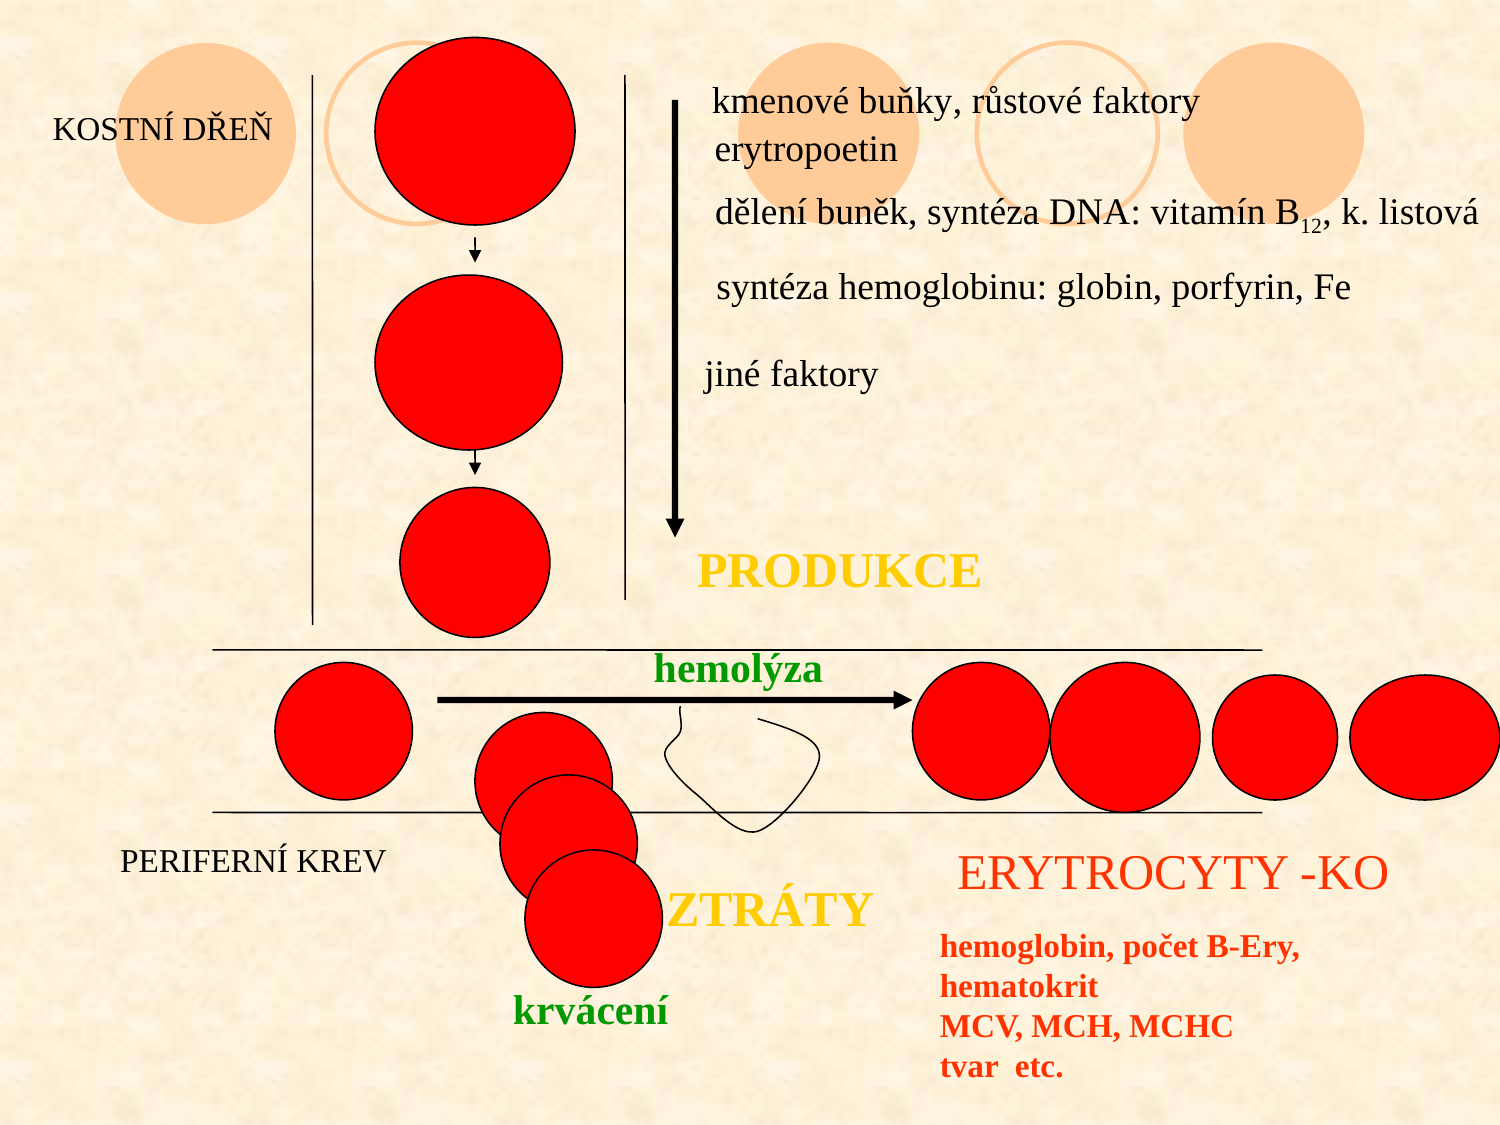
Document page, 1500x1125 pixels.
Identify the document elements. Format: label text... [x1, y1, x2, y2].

text_box [668, 99, 682, 538]
text_box [468, 449, 482, 475]
text_box jiné faktory [689, 341, 894, 402]
text_box [499, 774, 638, 899]
text_box [399, 487, 550, 638]
text_box [664, 706, 820, 833]
text_box [1212, 675, 1338, 801]
text_box PERIFERNÍ KREV [105, 832, 402, 887]
text_box [274, 662, 413, 800]
text_box ERYTROCYTY -KO [935, 831, 1405, 907]
text_box kmenové buňky, růstové faktory [697, 68, 1216, 129]
text_box krvácení [490, 975, 684, 1041]
text_box [524, 849, 658, 975]
text_box syntéza hemoglobinu: globin, porfyrin, Fe [701, 254, 1367, 315]
text_box [1349, 675, 1500, 801]
text_box PRODUKCE [675, 529, 999, 605]
text_box [474, 712, 613, 835]
text_box [1050, 662, 1200, 813]
text_box dělení buněk, syntéza DNA: vitamín B12, k. listová [700, 179, 1495, 246]
text_box [375, 275, 563, 451]
text_box [375, 37, 576, 225]
picture [0, 0, 1500, 1125]
text_box erytropoetin [699, 116, 914, 177]
text_box KOSTNÍ DŘEŇ [37, 99, 288, 155]
text_box hemolýza [631, 633, 838, 699]
text_box hemoglobin, počet B-Ery, hematokrit MCV, MCH, MCHC tvar etc. [924, 916, 1500, 1092]
text_box [468, 237, 482, 263]
text_box [912, 662, 1050, 800]
text_box ZTRÁTY [644, 869, 890, 945]
text_box [437, 693, 913, 707]
